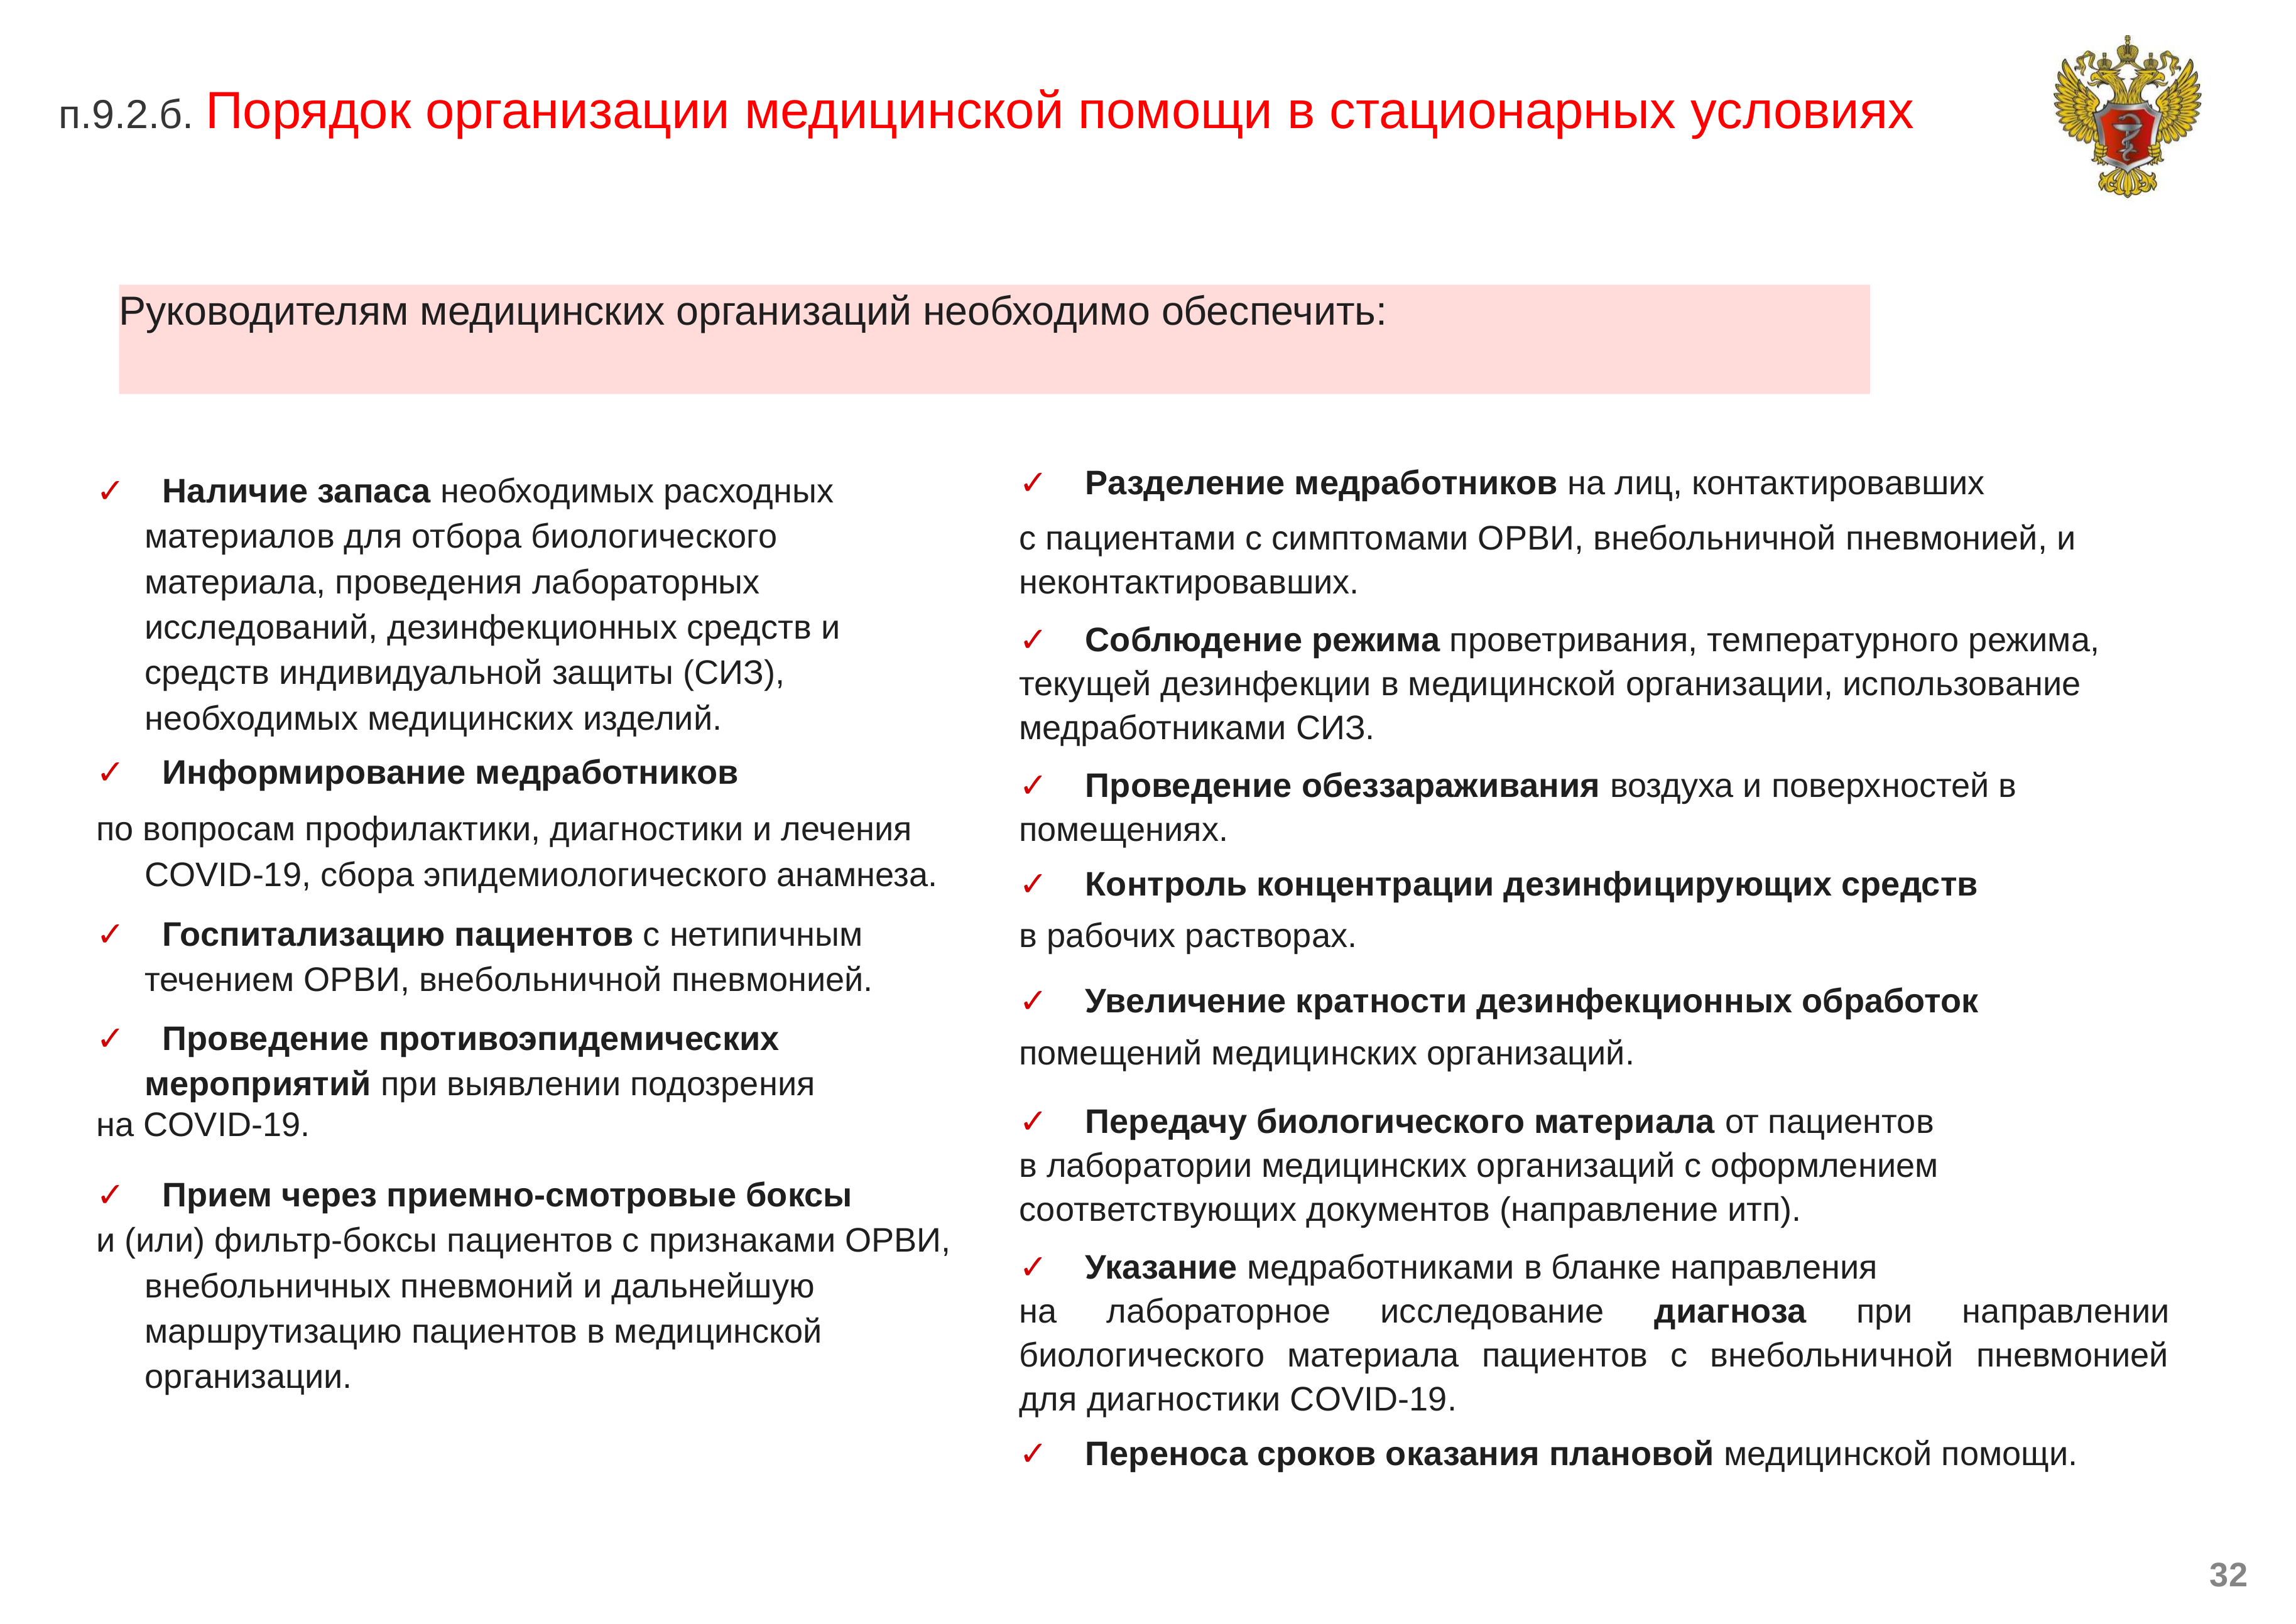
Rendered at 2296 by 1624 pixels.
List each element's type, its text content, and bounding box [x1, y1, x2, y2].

text_box п.9.2.б. Порядок организации медицинской помощи в стационарных условиях [58, 76, 2050, 187]
picture [2054, 35, 2202, 208]
text_box ✓ Наличие запаса необходимых расходных материалов для отбора биологического материала, проведения лабораторных исследований, дезинфекционных средств и средств индивидуальной защиты (СИЗ), необходимых медицинских изделий. ✓ Информирование медработников по вопросам профилактики, диагностики и лечения COVID-19, сбора эпидемиологического анамнеза. ✓ Госпитализацию пациентов с нетипичным течением ОРВИ, внебольничной пневмонией. ✓ Проведение противоэпидемических мероприятий при выявлении подозрения на COVID-19. ✓ Прием через приемно-смотровые боксы и (или) фильтр-боксы пациентов с признаками ОРВИ, внебольничных пневмоний и дальнейшую маршрутизацию пациентов в медицинской организации. [96, 463, 954, 1469]
text_box ✓ Разделение медработников на лиц, контактировавших с пациентами с симптомами ОРВИ, внебольничной пневмонией, и неконтактировавших. ✓ Соблюдение режима проветривания, температурного режима, текущей дезинфекции в медицинской организации, использование медработниками СИЗ. ✓ Проведение обеззараживания воздуха и поверхностей в помещениях. ✓ Контроль концентрации дезинфицирующих средств в рабочих растворах. ✓ Увеличение кратности дезинфекционных обработок помещений медицинских организаций. ✓ Передачу биологического материала от пациентов в лаборатории медицинских организаций с оформлением соответствующих документов (направление итп). ✓ Указание медработниками в бланке направления на лабораторное исследование диагноза при направлении биологического материала пациентов с внебольничной пневмонией для диагностики COVID-19. ✓ Переноса сроков оказания плановой медицинской помощи. [1019, 460, 2170, 1500]
text_box 32 [2209, 1552, 2251, 1583]
text_box Руководителям медицинских организаций необходимо обеспечить: [119, 284, 1870, 394]
